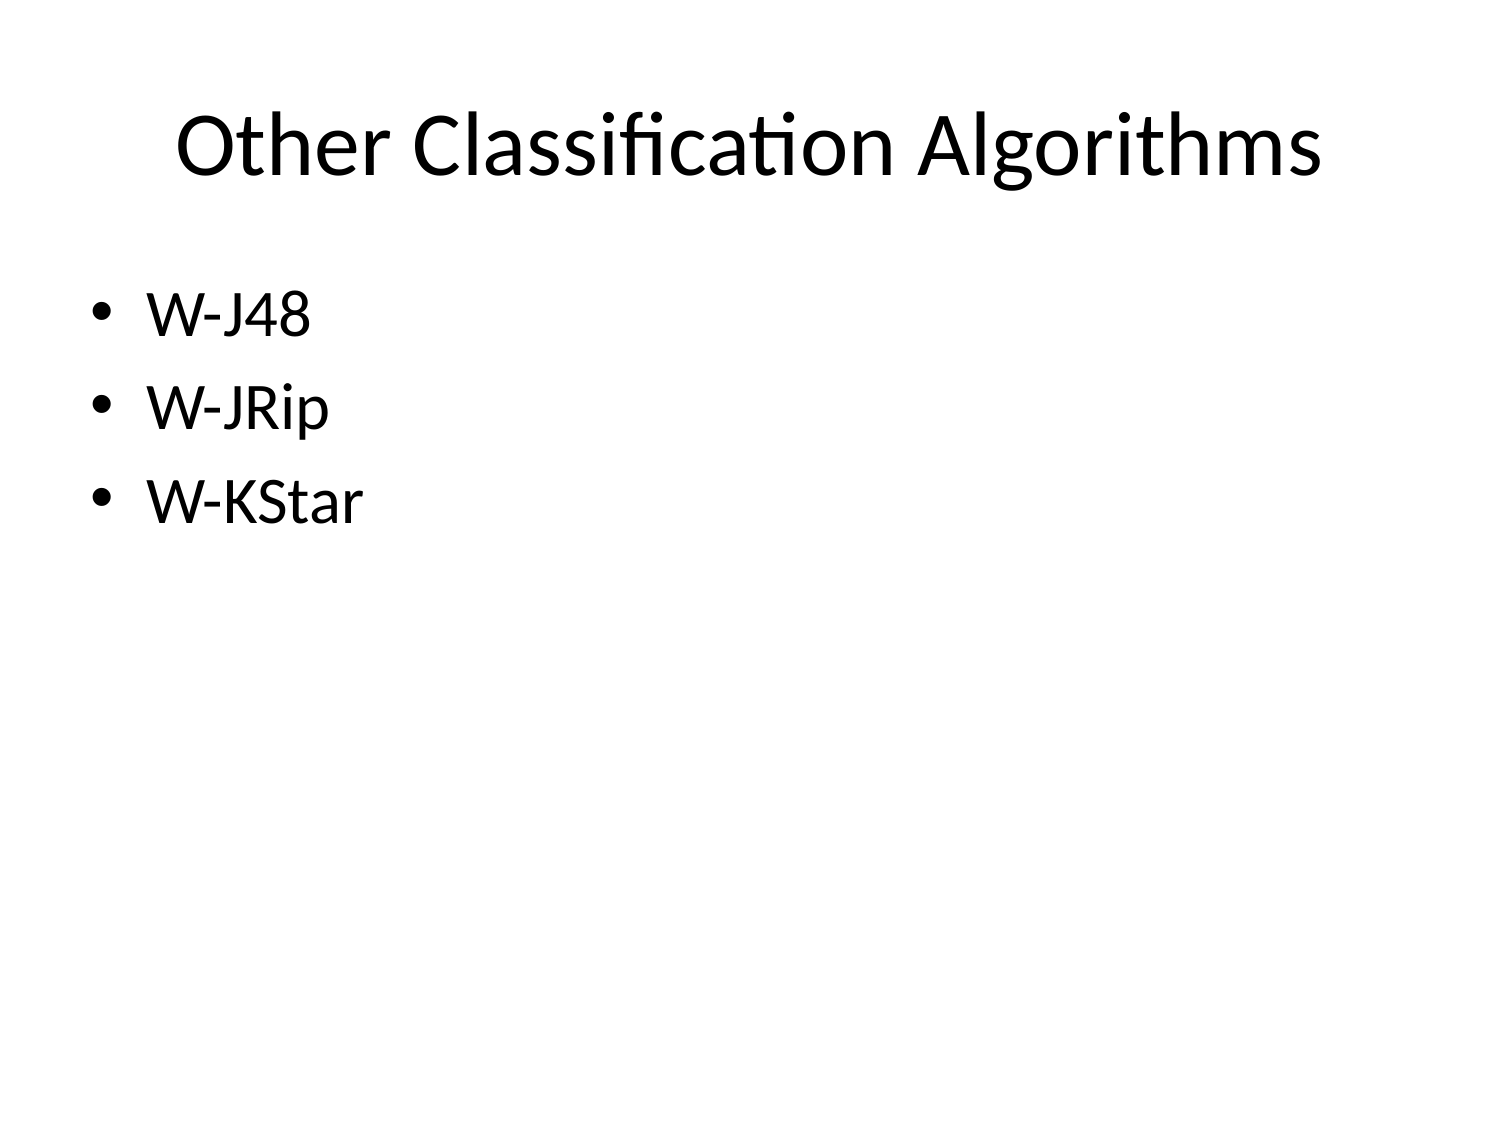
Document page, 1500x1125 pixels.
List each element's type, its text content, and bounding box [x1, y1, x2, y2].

list W-J48 W-JRip W-KStar [75, 262, 1425, 1005]
title Other Classification Algorithms [75, 45, 1425, 233]
